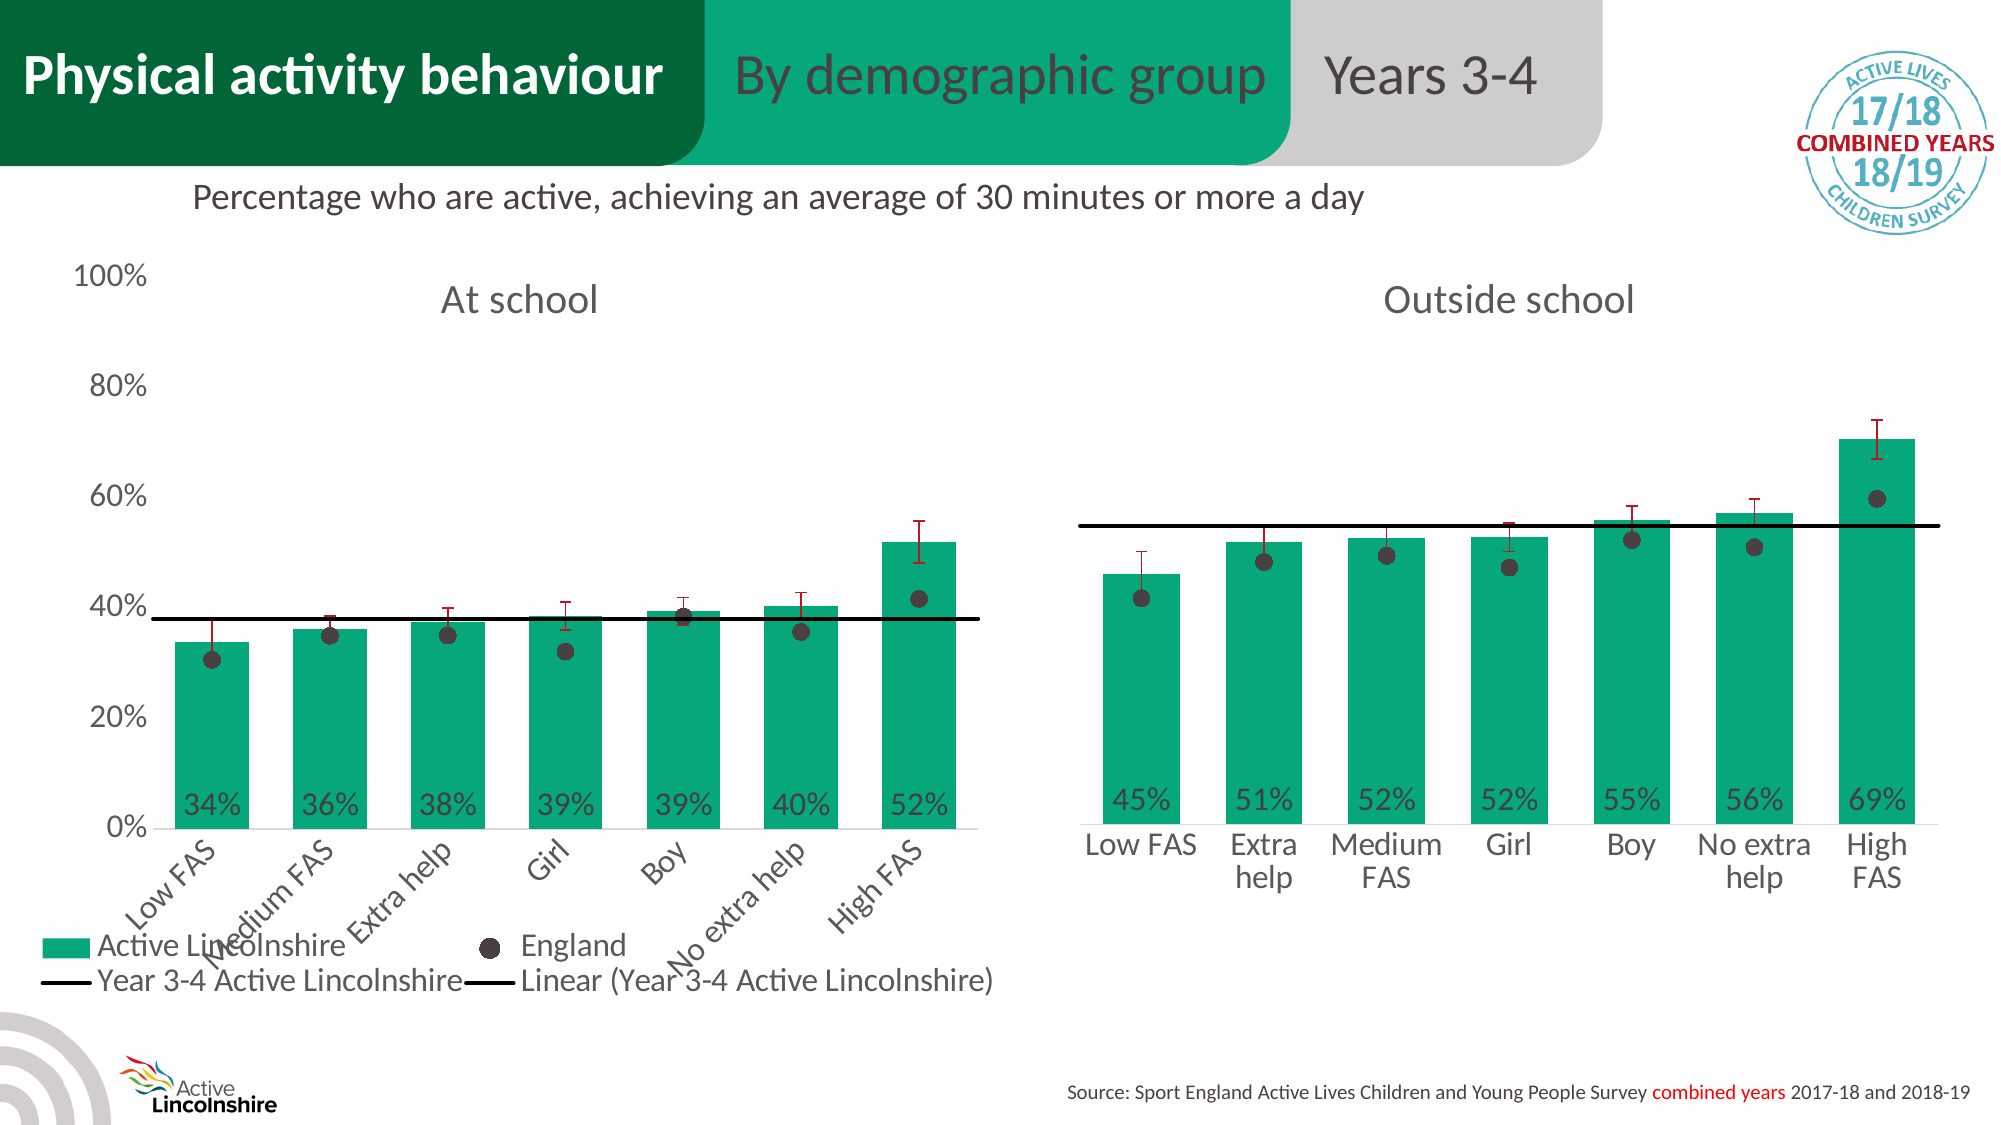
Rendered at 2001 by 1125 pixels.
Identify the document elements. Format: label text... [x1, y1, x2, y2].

chart [1057, 246, 1961, 1015]
text_box Percentage who are active, achieving an average of 30 minutes or more a day [177, 164, 1608, 225]
picture [0, 942, 280, 1125]
text_box Source: Sport England Active Lives Children and Young People Survey combined years 2017-18 and 2018-19 [892, 1070, 1986, 1111]
chart [39, 246, 1000, 1015]
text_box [0, 0, 1603, 167]
picture [1756, 16, 2000, 294]
